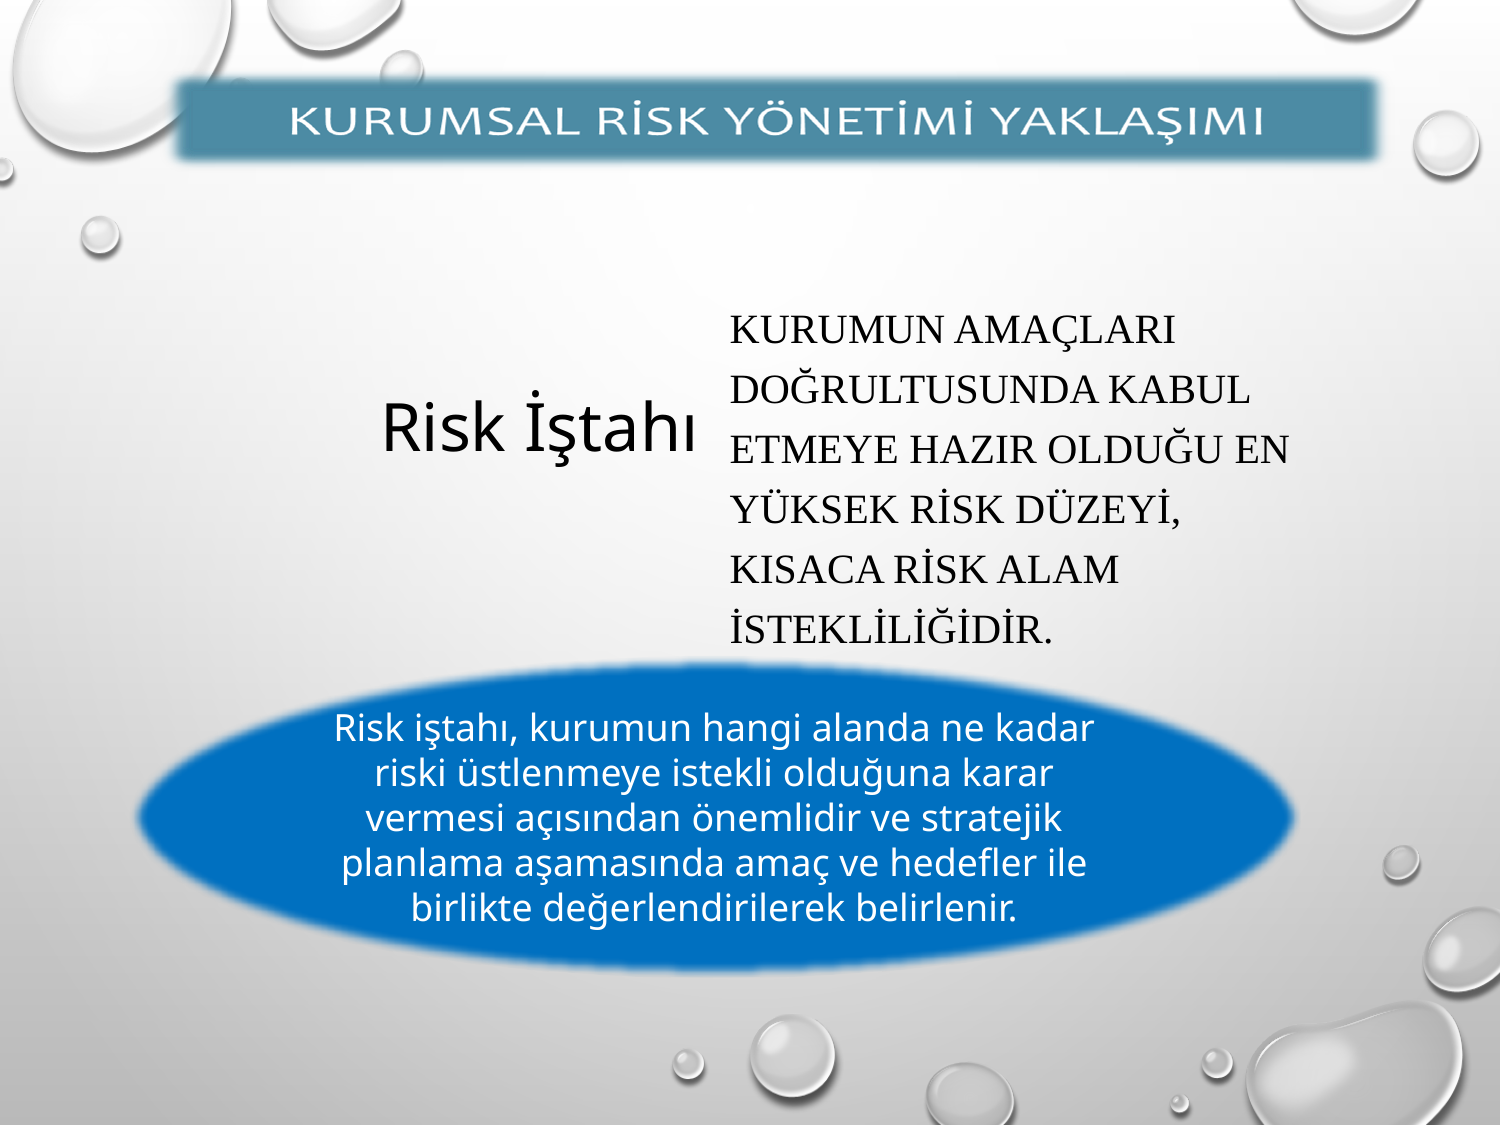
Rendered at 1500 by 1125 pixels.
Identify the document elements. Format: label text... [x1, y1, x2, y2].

text_box Risk iştahı, kurumun hangi alanda ne kadar riski üstlenmeye istekli olduğuna karar vermesi açısından önemlidir ve stratejik planlama aşamasında amaç ve hedefler ile birlikte değerlendirilerek belirlenir. [145, 669, 1287, 965]
title Risk İştahı [242, 302, 714, 474]
list Kurumun amaçları doğrultusunda kabul etmeye hazır olduğu en yüksek risk düzeyi, kısaca risk alam istekliliğidir. [714, 284, 1314, 663]
picture [0, 0, 1500, 1125]
